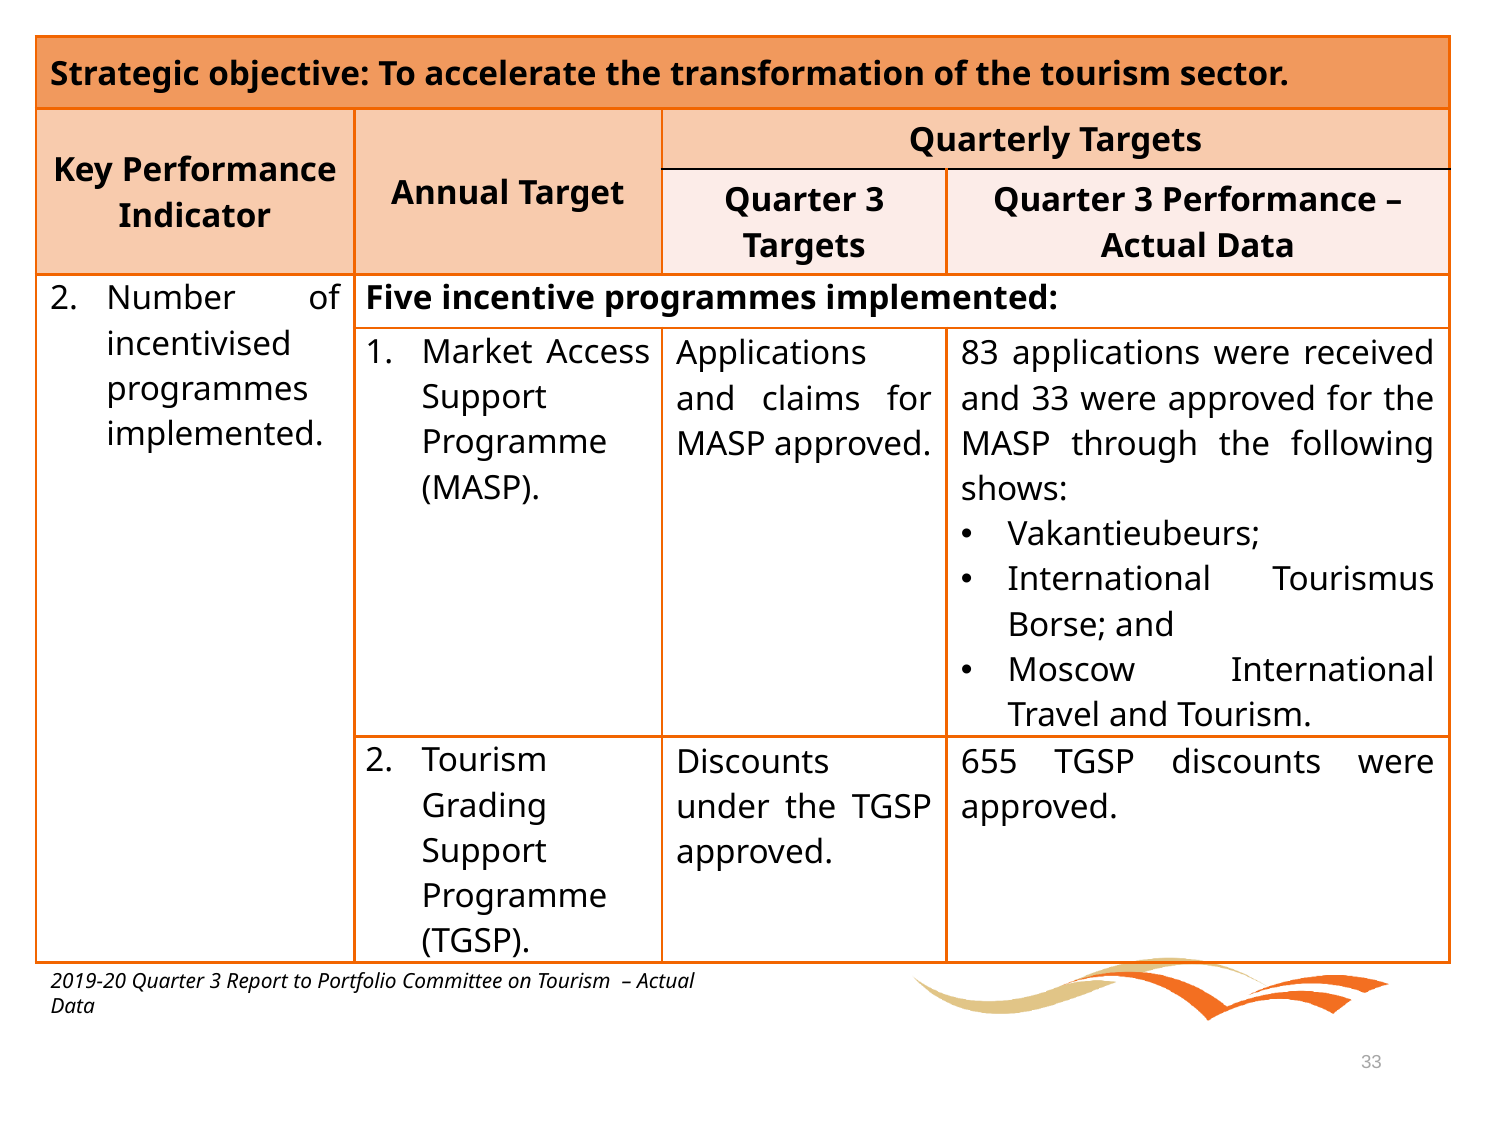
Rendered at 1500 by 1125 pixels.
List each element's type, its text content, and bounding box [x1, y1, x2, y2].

table_cell Tourism Grading Support Programme (TGSP). [356, 738, 661, 961]
table_cell Discounts under the TGSP approved. [663, 738, 945, 961]
table_cell Quarter 3 Targets [663, 170, 945, 273]
table_cell Applications and claims for MASP approved. [663, 329, 945, 735]
footer 2019-20 Quarter 3 Report to Portfolio Committee on Tourism – Actual Data [35, 964, 717, 1021]
table_cell 655 TGSP discounts were approved. [948, 738, 1448, 961]
table_cell Number of incentivised programmes implemented. [37, 276, 353, 961]
table_cell Key Performance Indicator [37, 110, 353, 273]
table_cell 83 applications were received and 33 were approved for the MASP through the following shows: Vakantieubeurs; International Tourismus Borse; and Moscow International Travel and Tourism. [948, 329, 1448, 735]
slide_number 33 [1216, 1042, 1397, 1103]
picture [904, 964, 1397, 1034]
table_cell Quarterly Targets [663, 110, 1448, 168]
table_header Strategic objective: To accelerate the transformation of the tourism sector. [37, 38, 1448, 107]
table_cell Quarter 3 Performance – Actual Data [948, 170, 1448, 273]
table_cell Five incentive programmes implemented: [356, 276, 1448, 327]
table_cell Annual Target [356, 110, 661, 273]
table_cell Market Access Support Programme (MASP). [356, 329, 661, 735]
